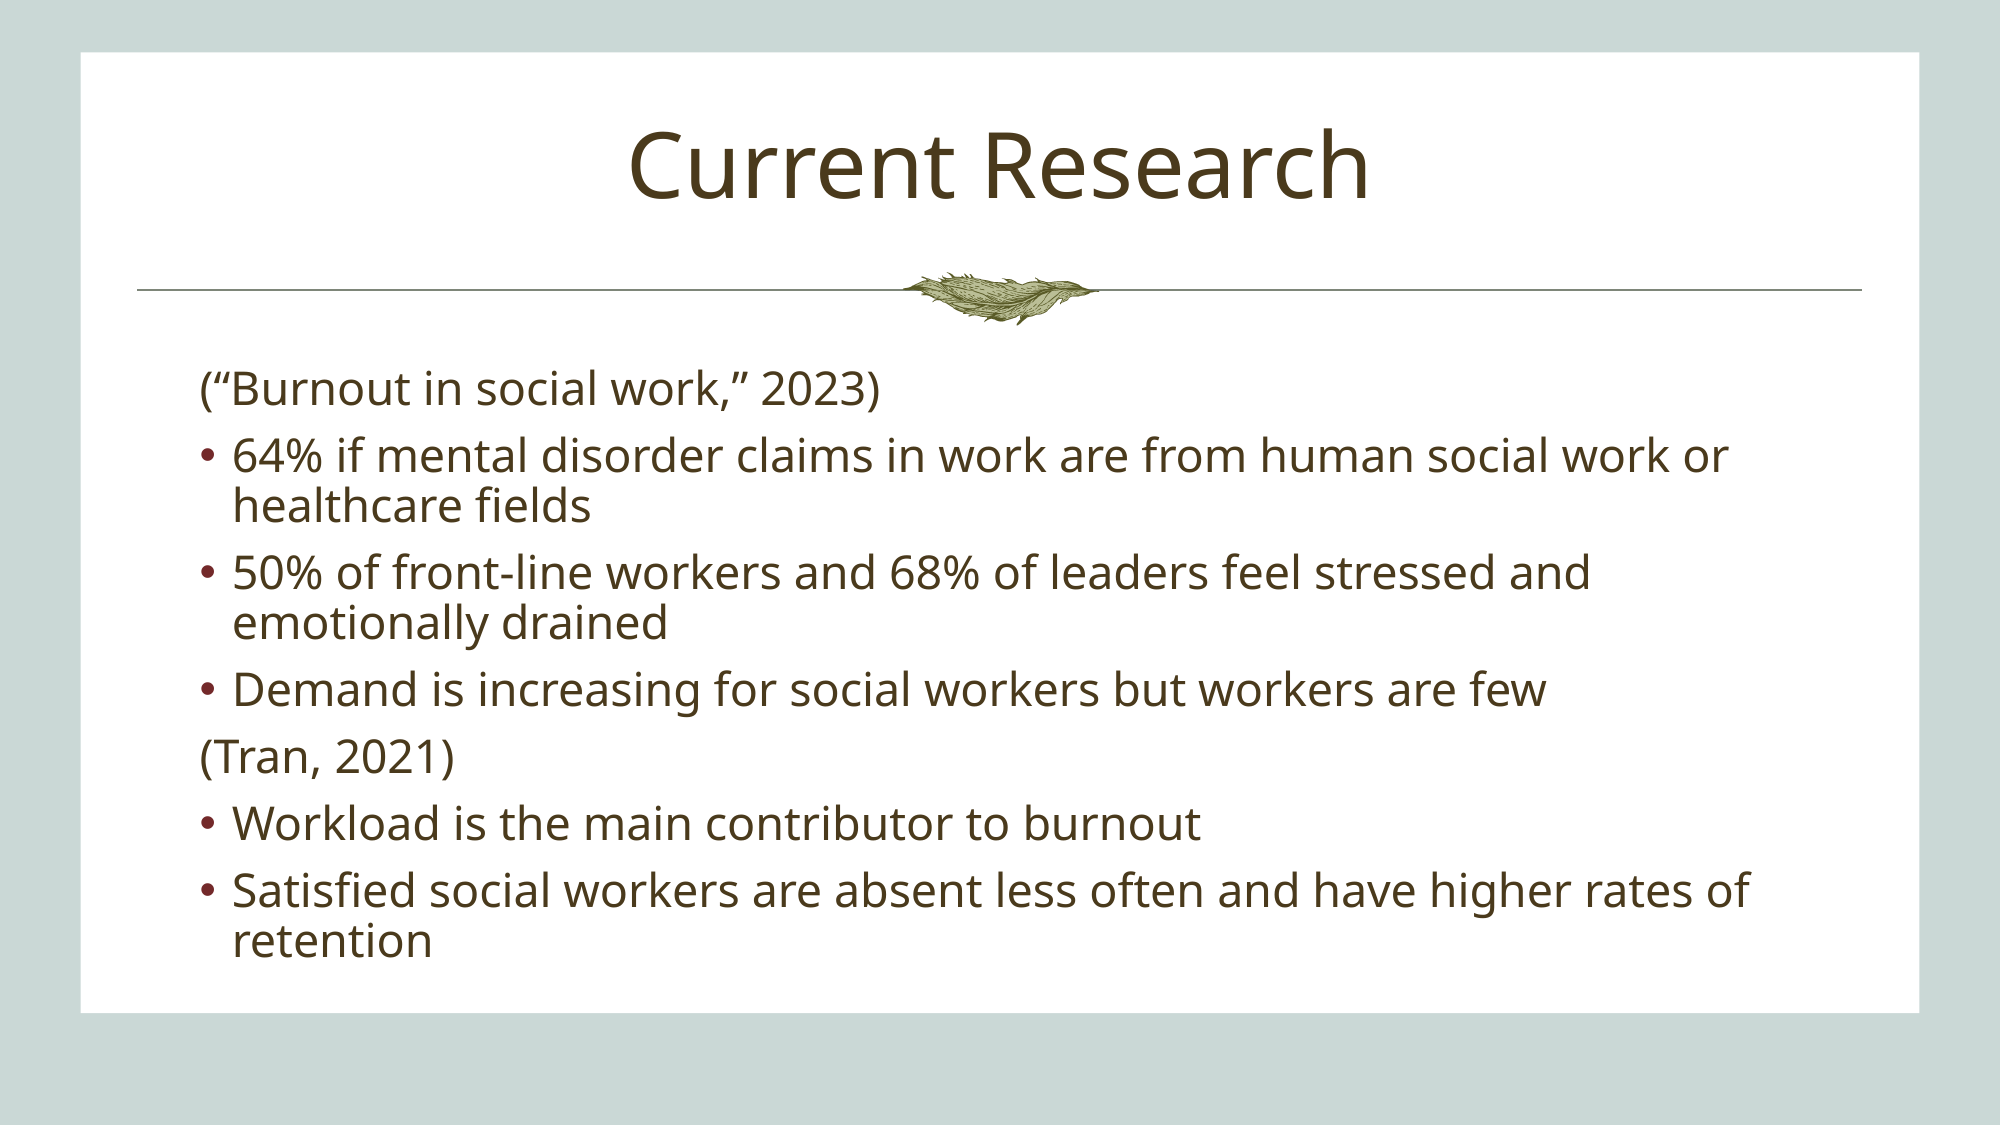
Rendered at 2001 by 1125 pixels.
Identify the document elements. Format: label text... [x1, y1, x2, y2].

text_box (“Burnout in social work,” 2023) 64% if mental disorder claims in work are from human social work or healthcare fields 50% of front-line workers and 68% of leaders feel stressed and emotionally drained Demand is increasing for social workers but workers are few (Tran, 2021) Workload is the main contributor to burnout Satisfied social workers are absent less often and have higher rates of retention [184, 357, 1832, 976]
picture [901, 278, 1100, 326]
title Current Research [137, 59, 1863, 278]
